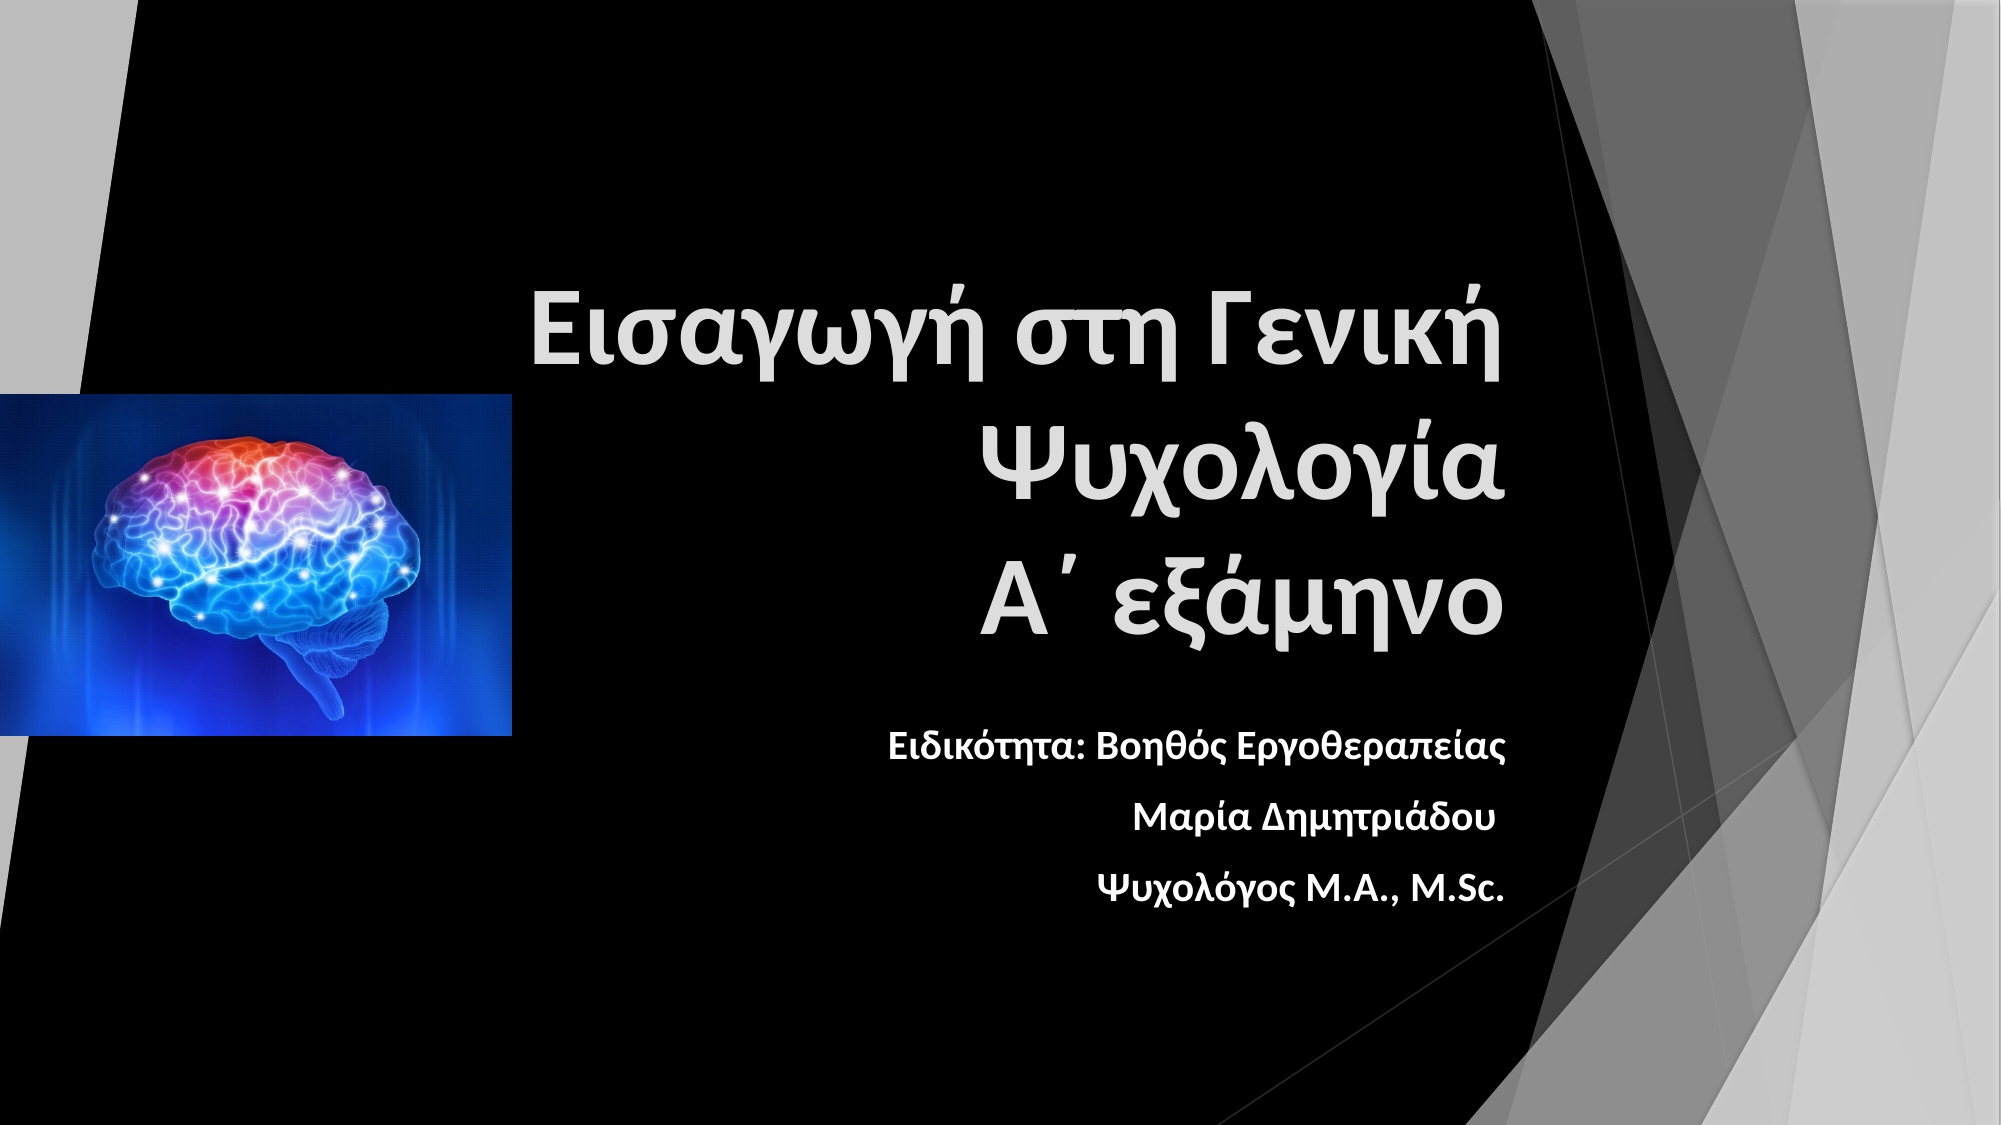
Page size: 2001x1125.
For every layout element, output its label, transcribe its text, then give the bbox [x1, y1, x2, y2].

subtitle Ειδικότητα: Βοηθός Εργοθεραπείας Μαρία Δημητριάδου Ψυχολόγος Μ.Α., M.Sc. [21, 710, 1522, 983]
title Εισαγωγή στη Γενική Ψυχολογία Α΄ εξάμηνο [513, 394, 1522, 665]
picture [0, 393, 513, 737]
